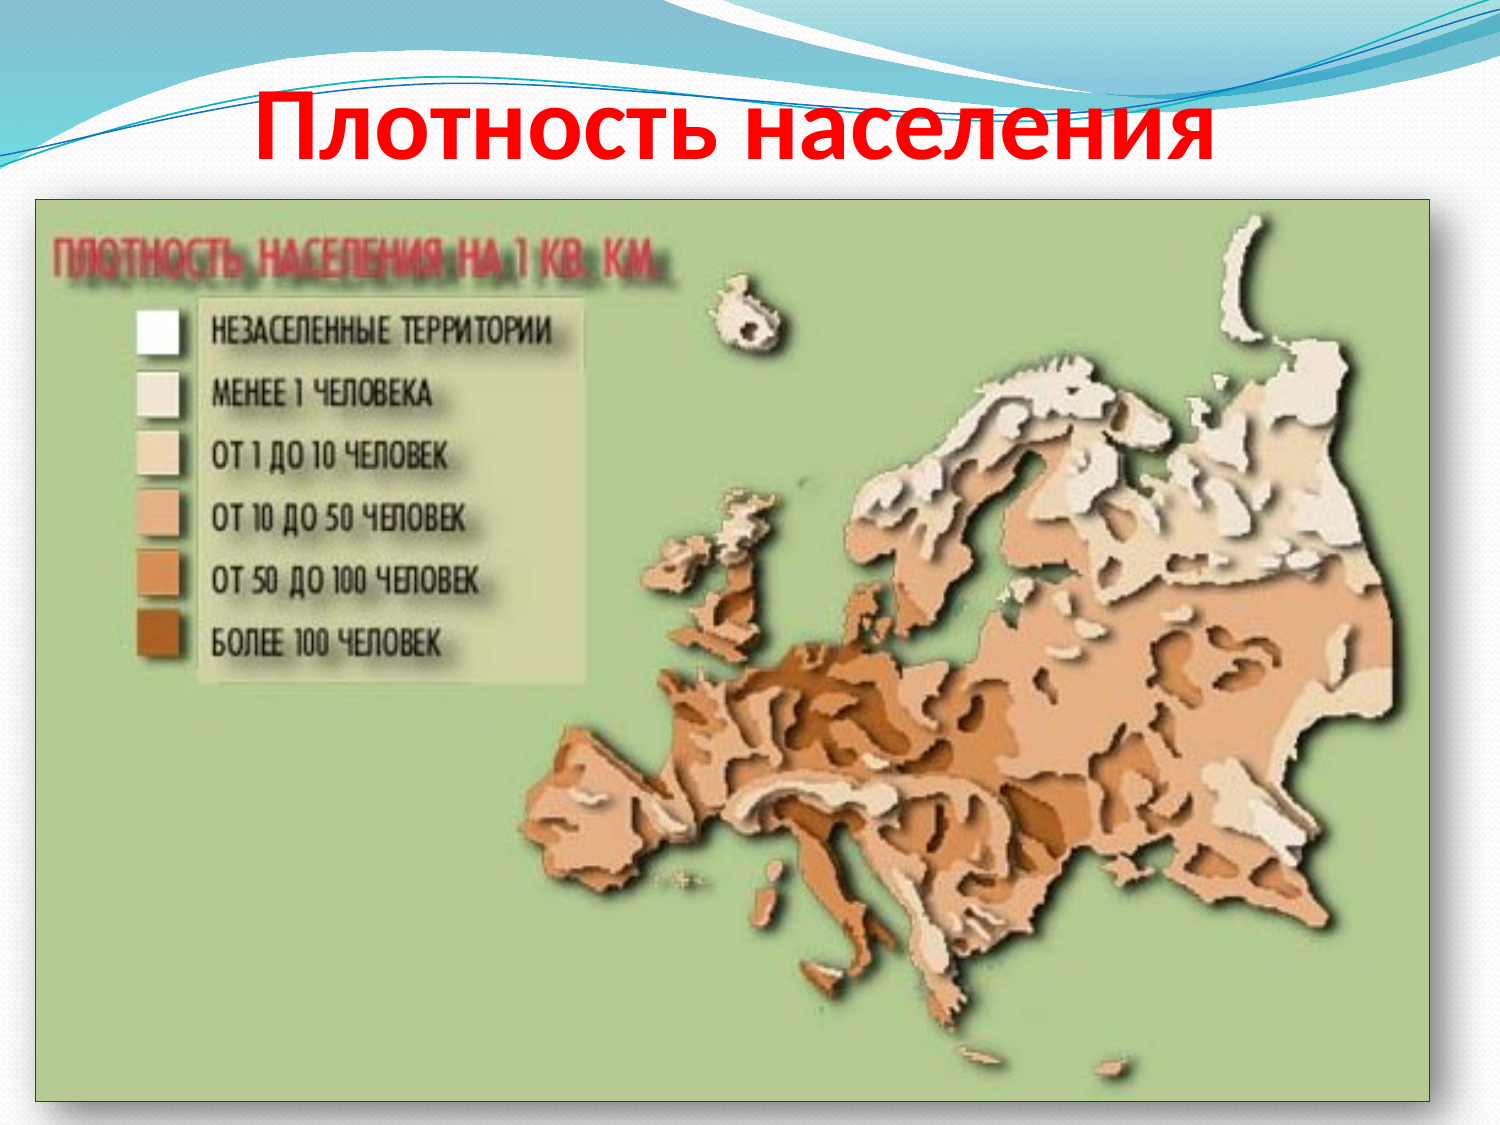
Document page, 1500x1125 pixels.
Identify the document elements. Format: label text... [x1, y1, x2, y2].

title Плотность населения [253, 42, 1442, 181]
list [34, 198, 1430, 1102]
